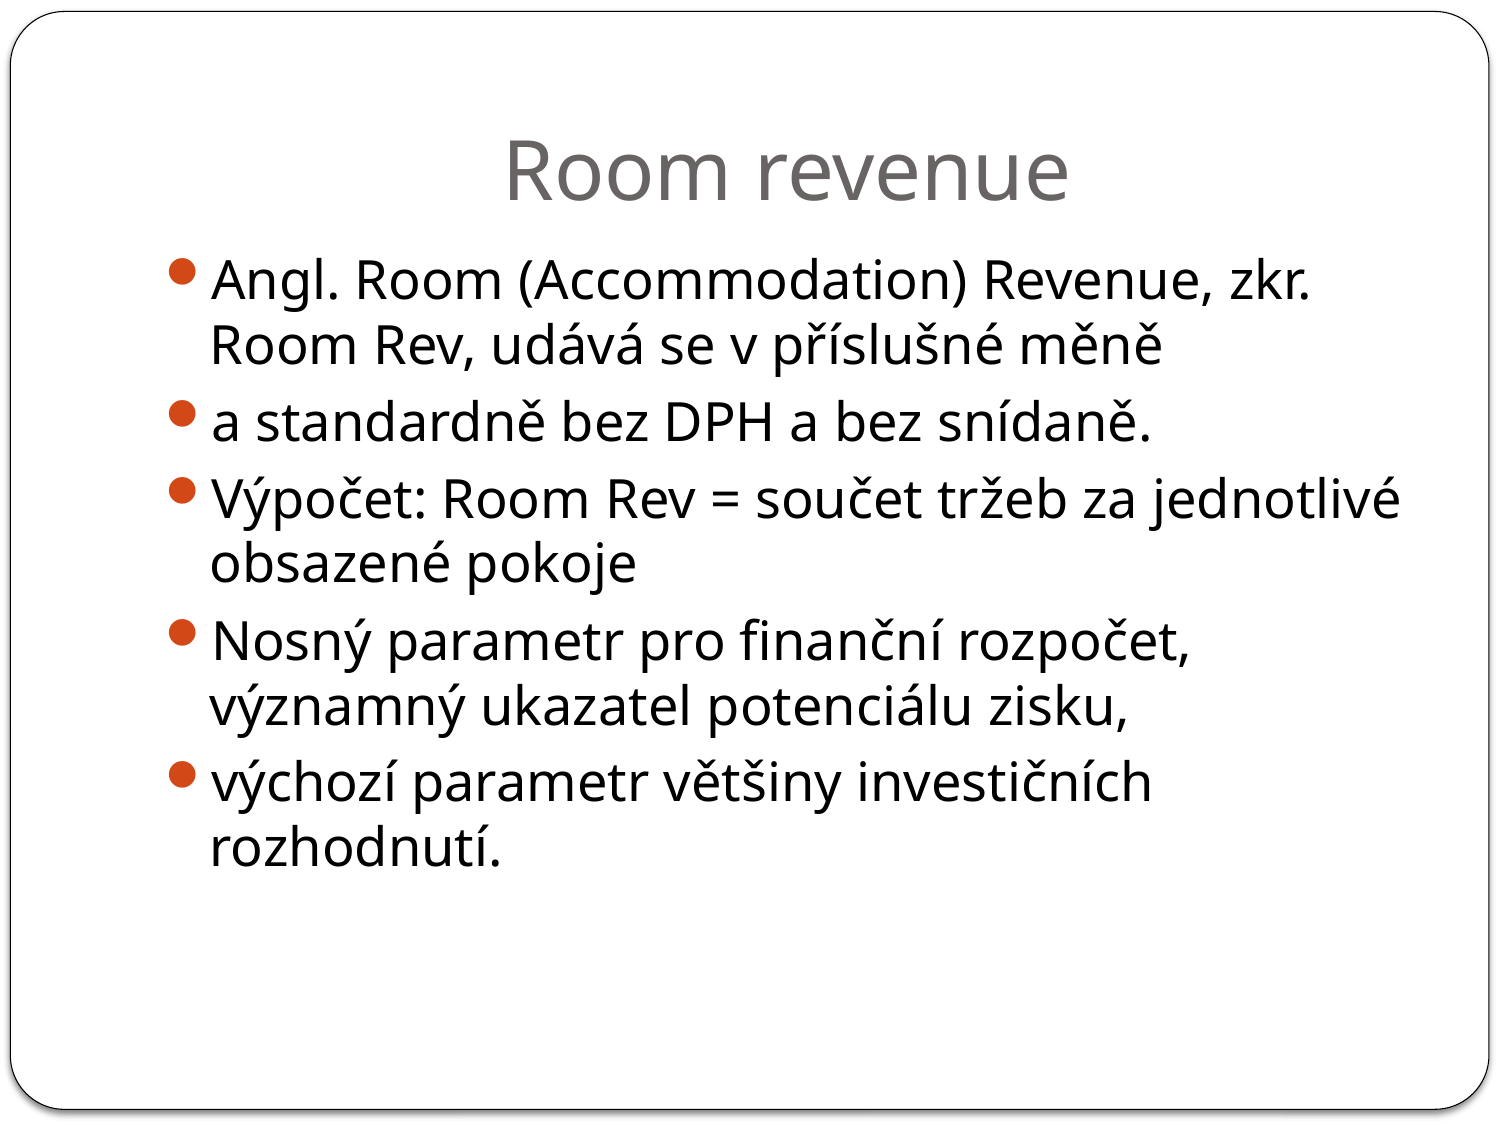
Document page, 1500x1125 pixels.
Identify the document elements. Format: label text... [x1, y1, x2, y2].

list Angl. Room (Accommodation) Revenue, zkr. Room Rev, udává se v příslušné měně a standardně bez DPH a bez snídaně. Výpočet: Room Rev = součet tržeb za jednotlivé obsazené pokoje Nosný parametr pro finanční rozpočet, významný ukazatel potenciálu zisku, výchozí parametr většiny investičních rozhodnutí. [149, 237, 1426, 988]
title Room revenue [149, 44, 1426, 233]
